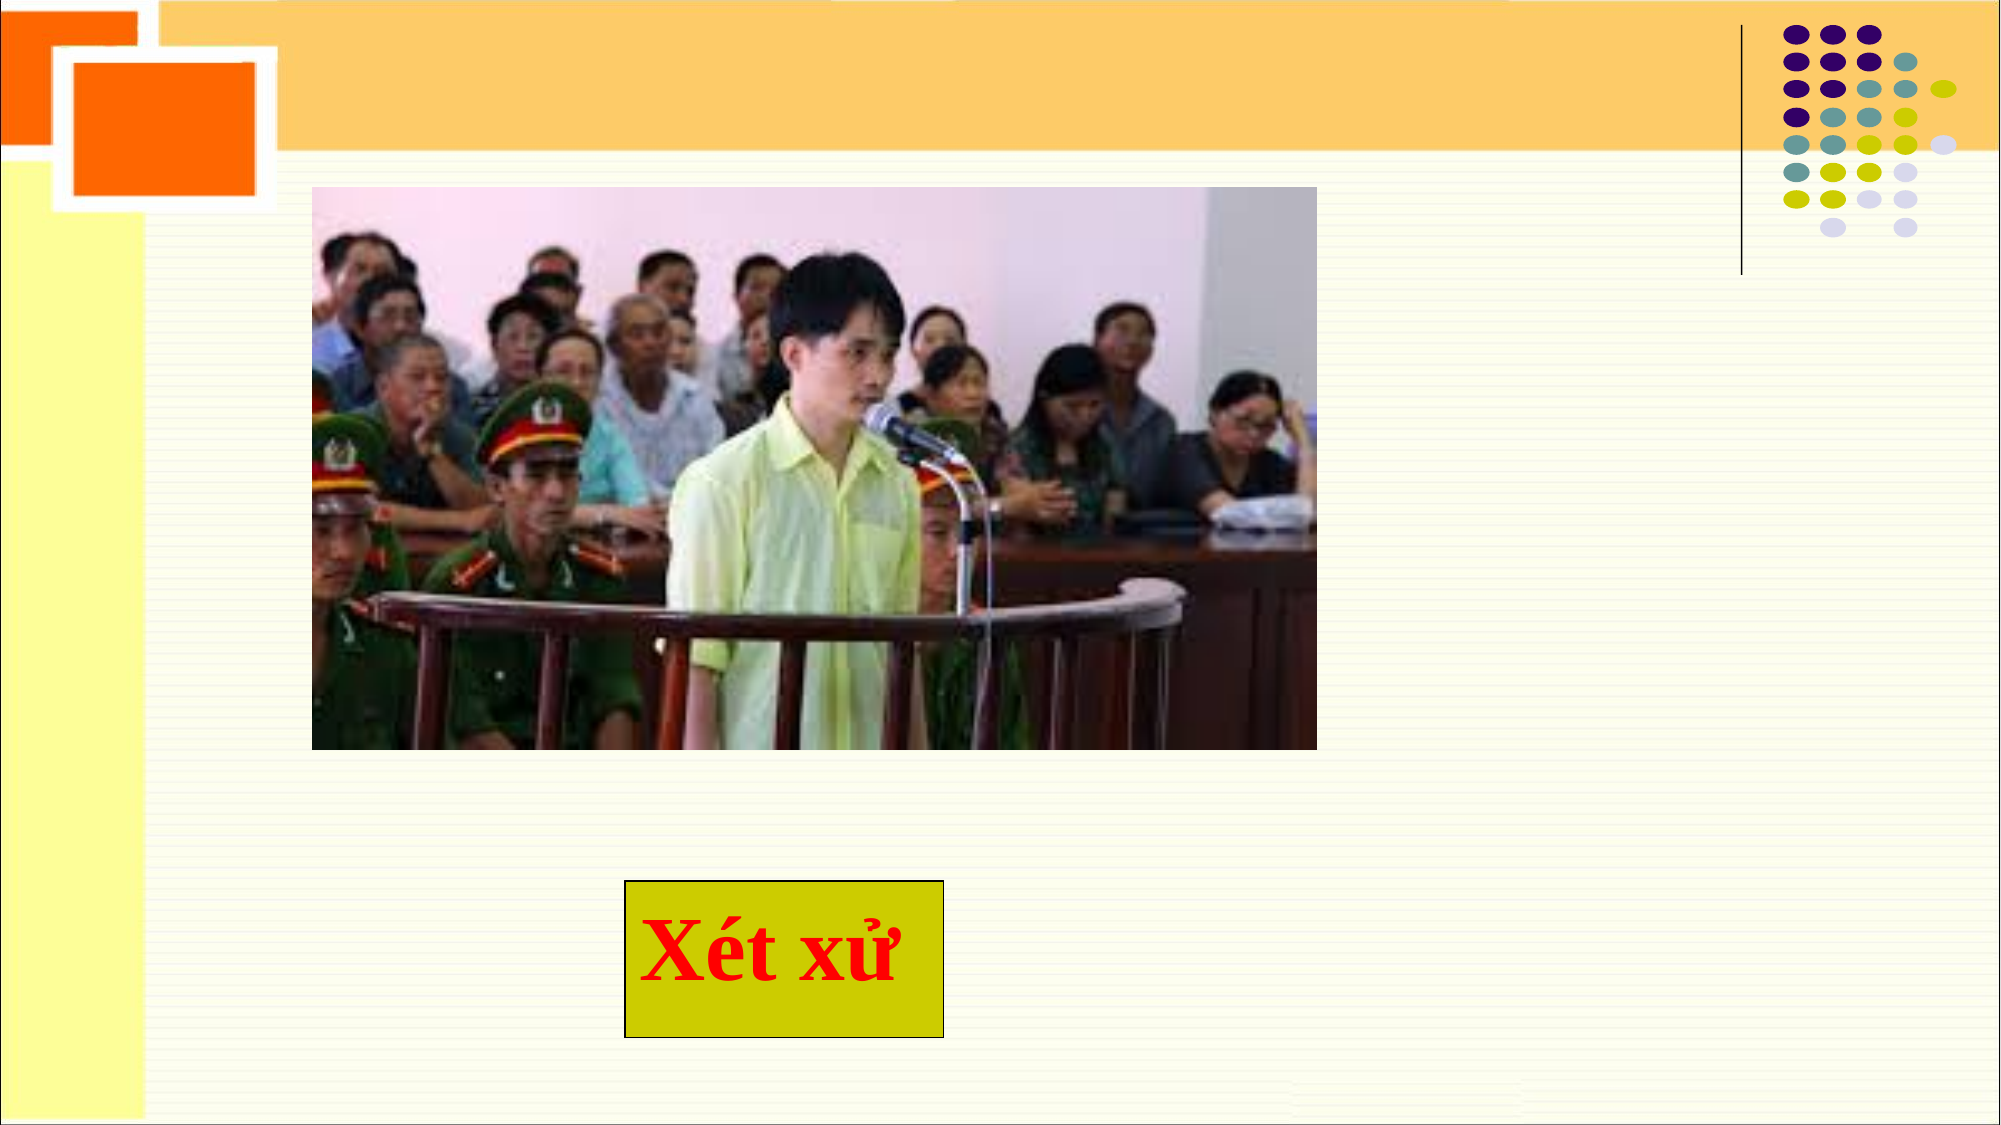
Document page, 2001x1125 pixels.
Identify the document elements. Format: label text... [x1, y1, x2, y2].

text_box Xét xử [624, 881, 944, 1038]
picture [0, 0, 2001, 1125]
